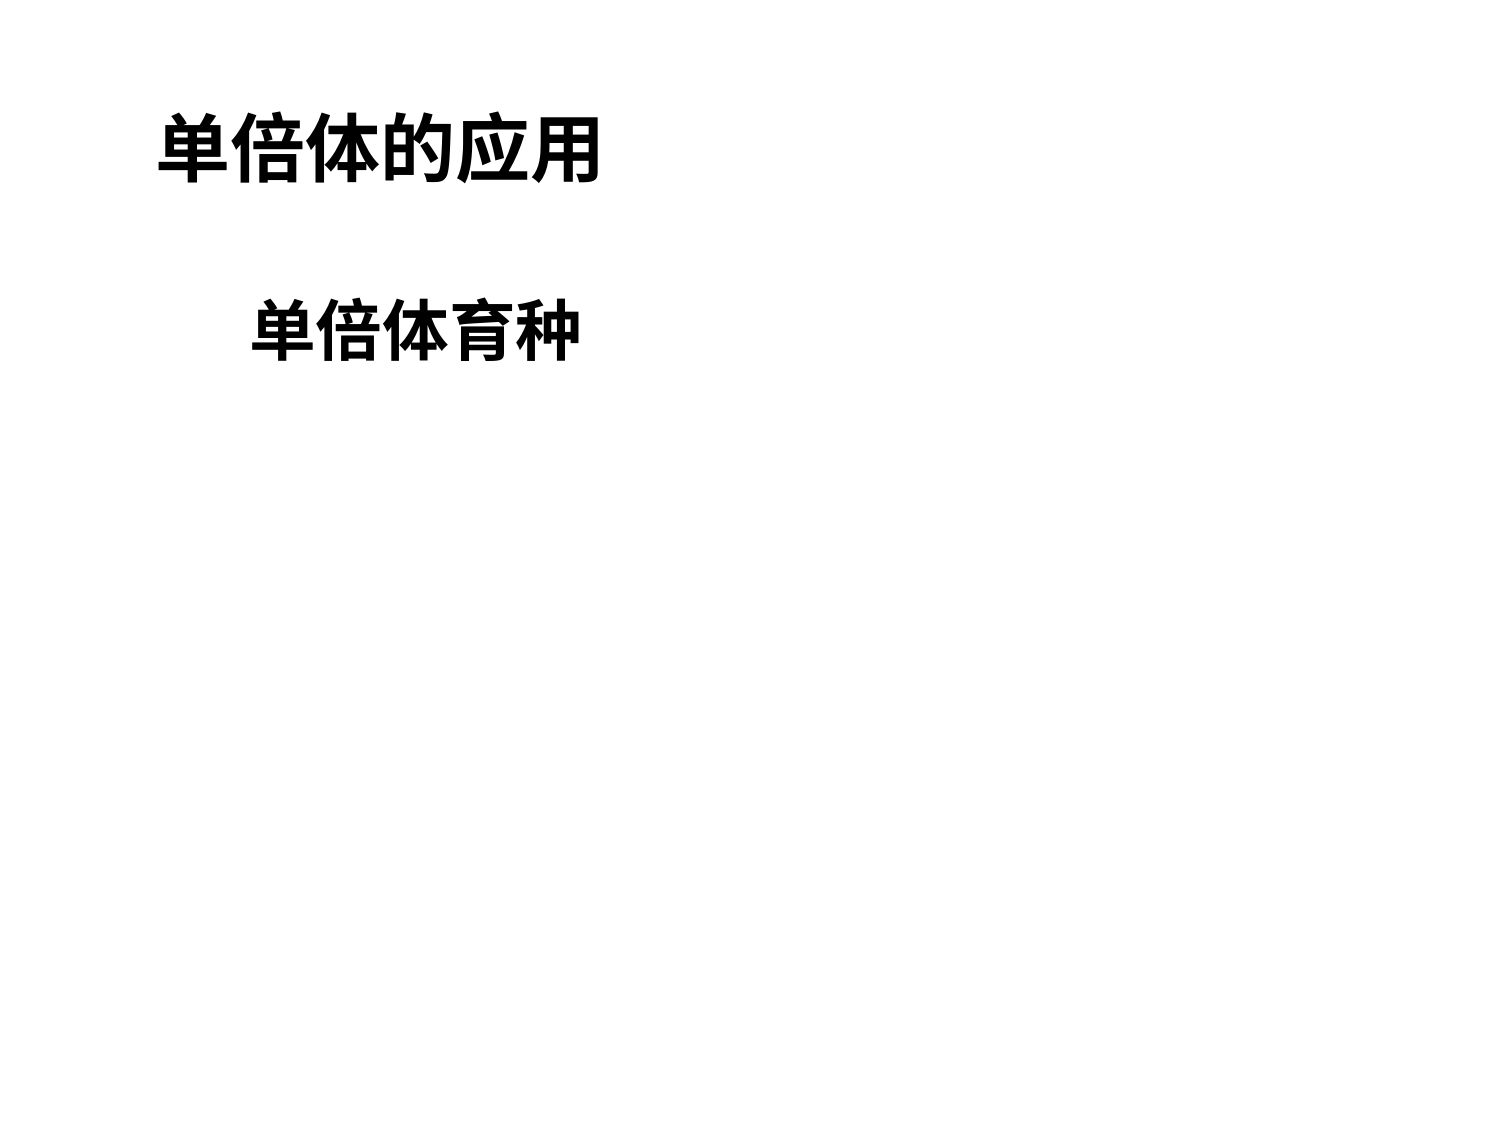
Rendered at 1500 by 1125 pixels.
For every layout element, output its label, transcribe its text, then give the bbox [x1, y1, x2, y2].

text_box 单倍体的应用 [140, 93, 680, 199]
text_box 单倍体育种 [234, 281, 774, 376]
